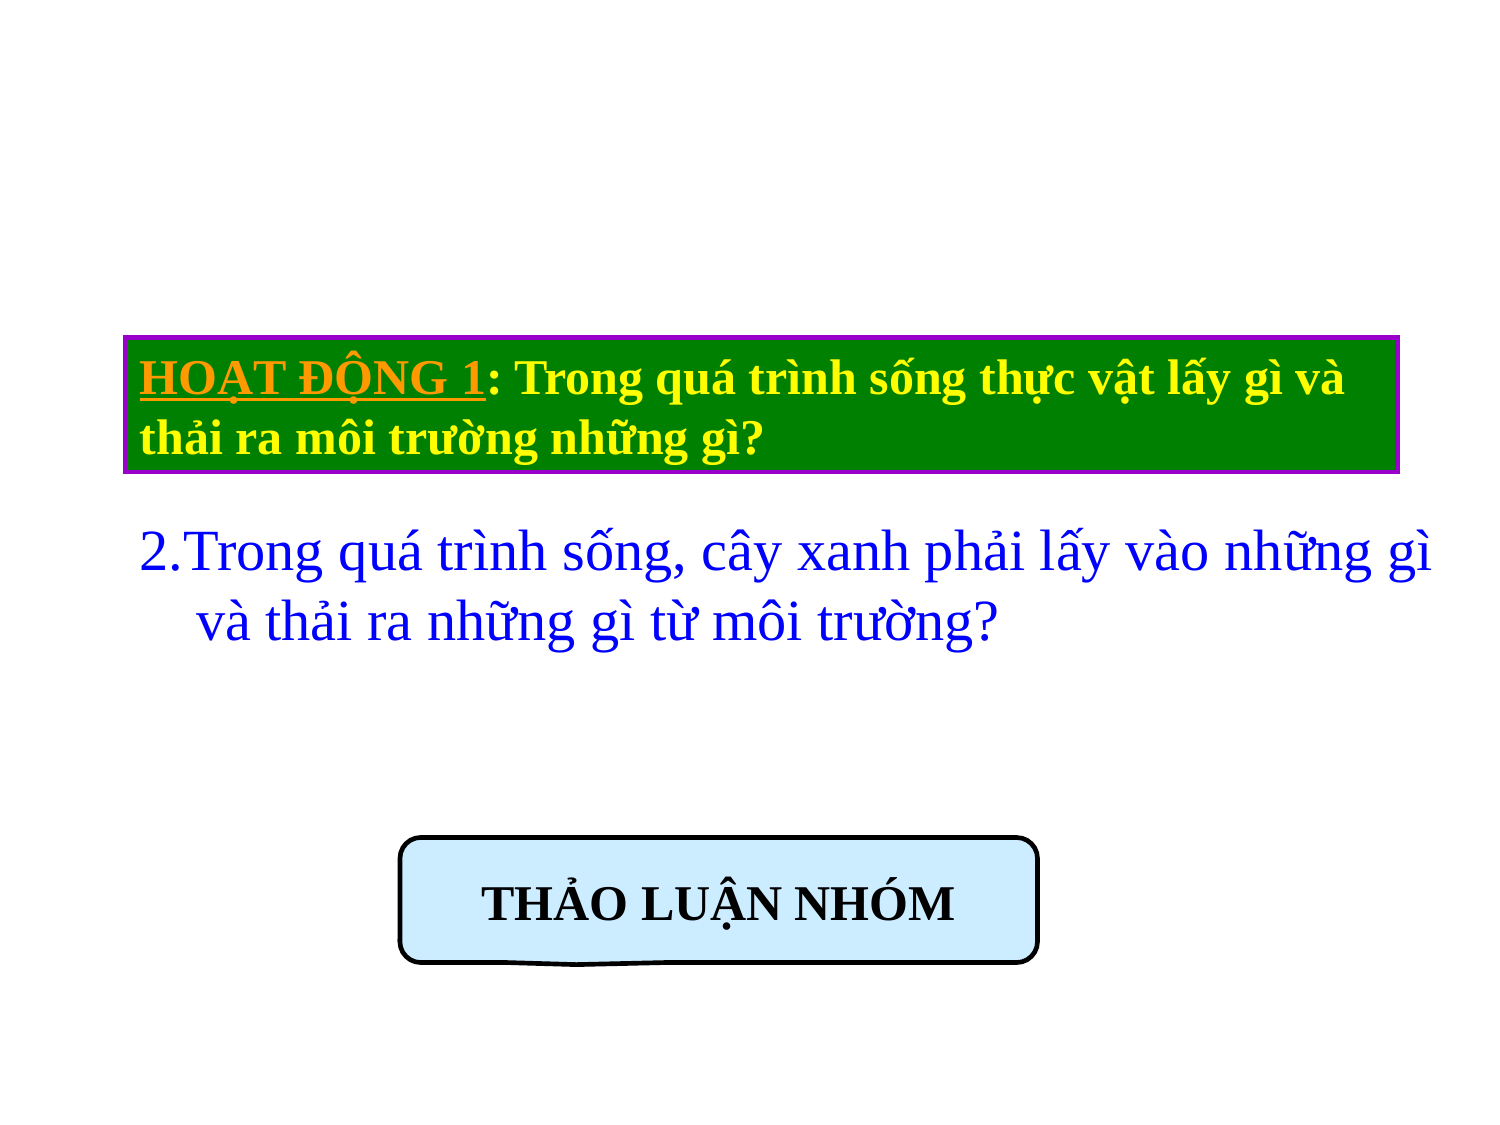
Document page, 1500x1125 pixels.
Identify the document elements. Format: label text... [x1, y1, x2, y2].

text_box HOẠT ĐỘNG 1: Trong quá trình sống thực vật lấy gì và thải ra môi trường những gì? [124, 337, 1398, 473]
text_box THẢO LUẬN NHÓM [399, 837, 1038, 965]
text_box 2.Trong quá trình sống, cây xanh phải lấy vào những gì và thải ra những gì từ môi trường? [124, 504, 1475, 660]
